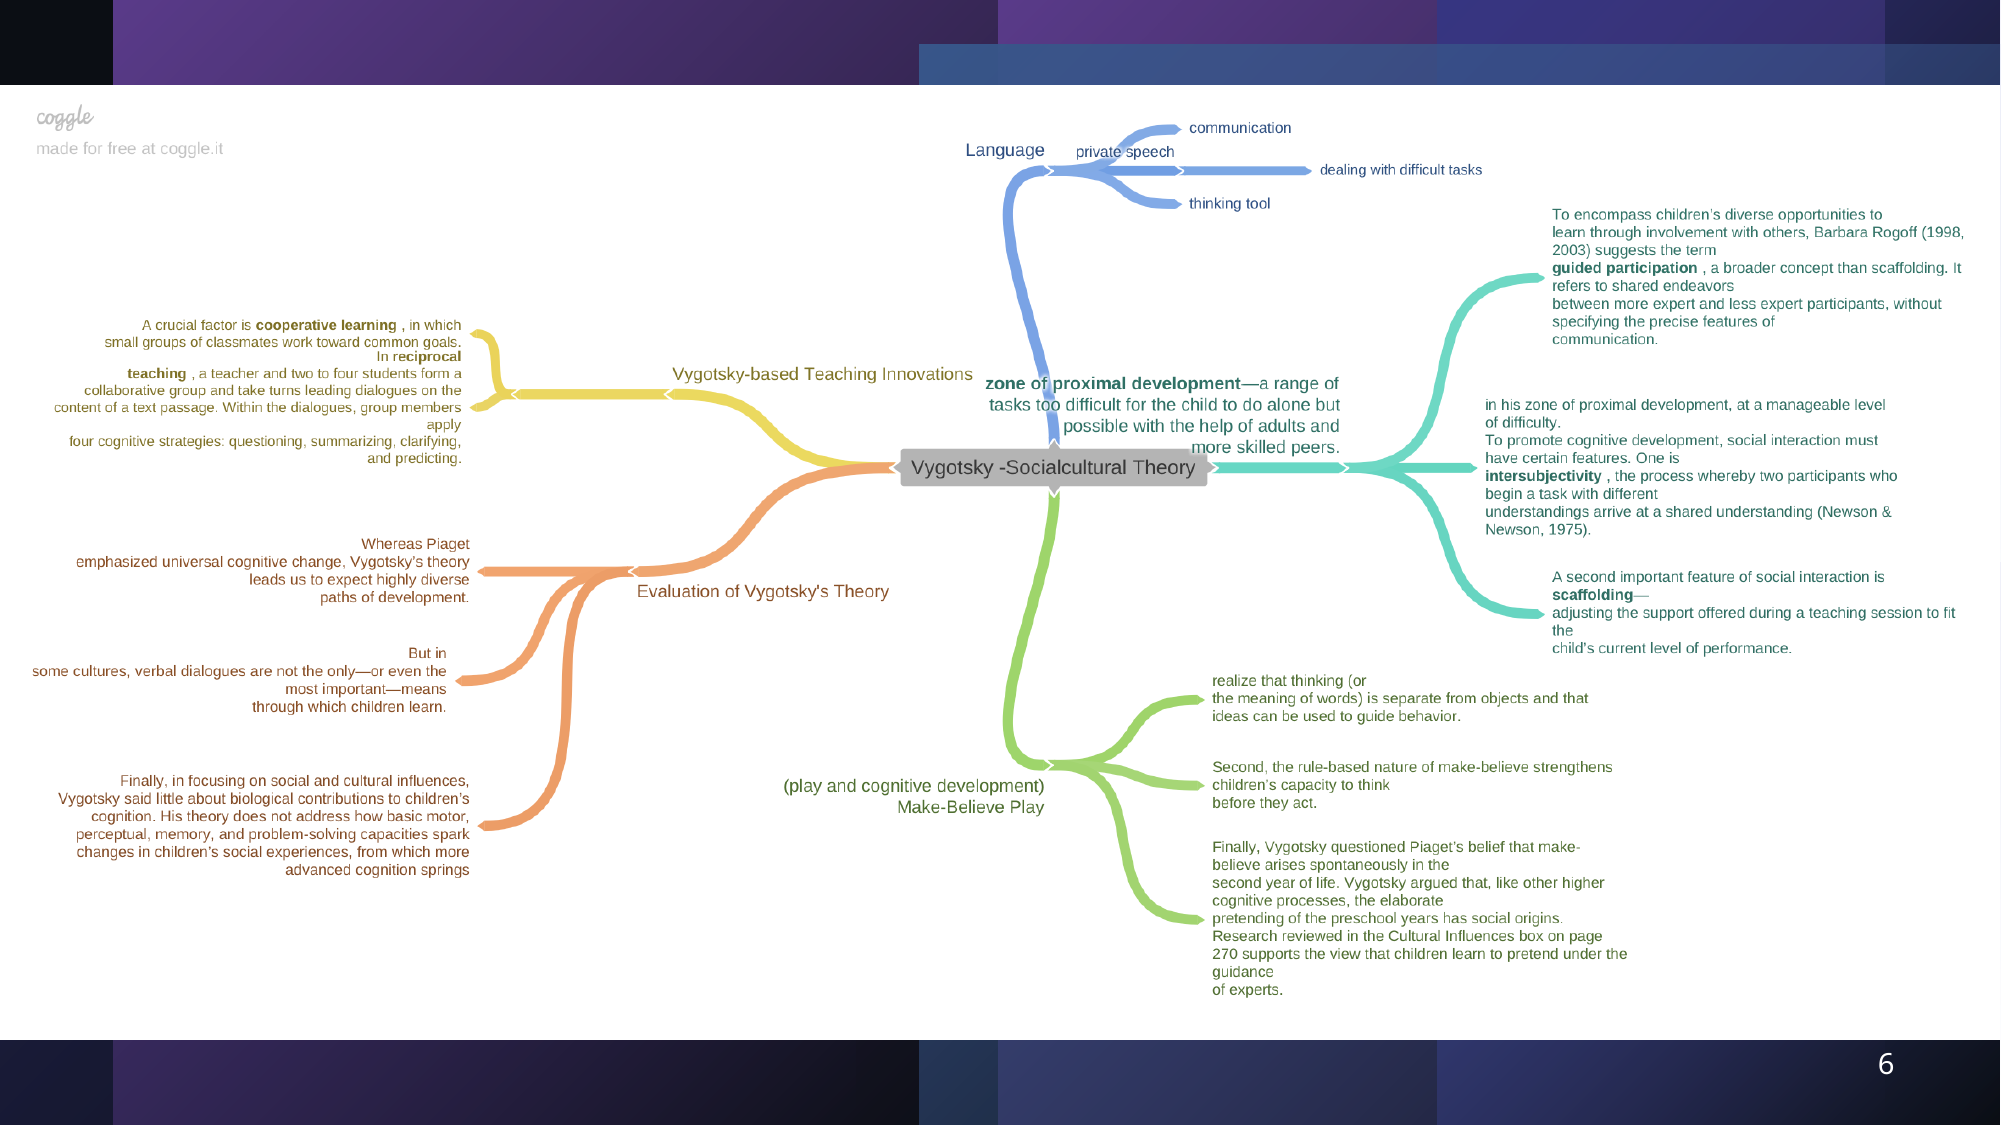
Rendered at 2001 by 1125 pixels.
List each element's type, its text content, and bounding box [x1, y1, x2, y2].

picture [0, 85, 2000, 1040]
slide_number 6 [1785, 1040, 1910, 1096]
